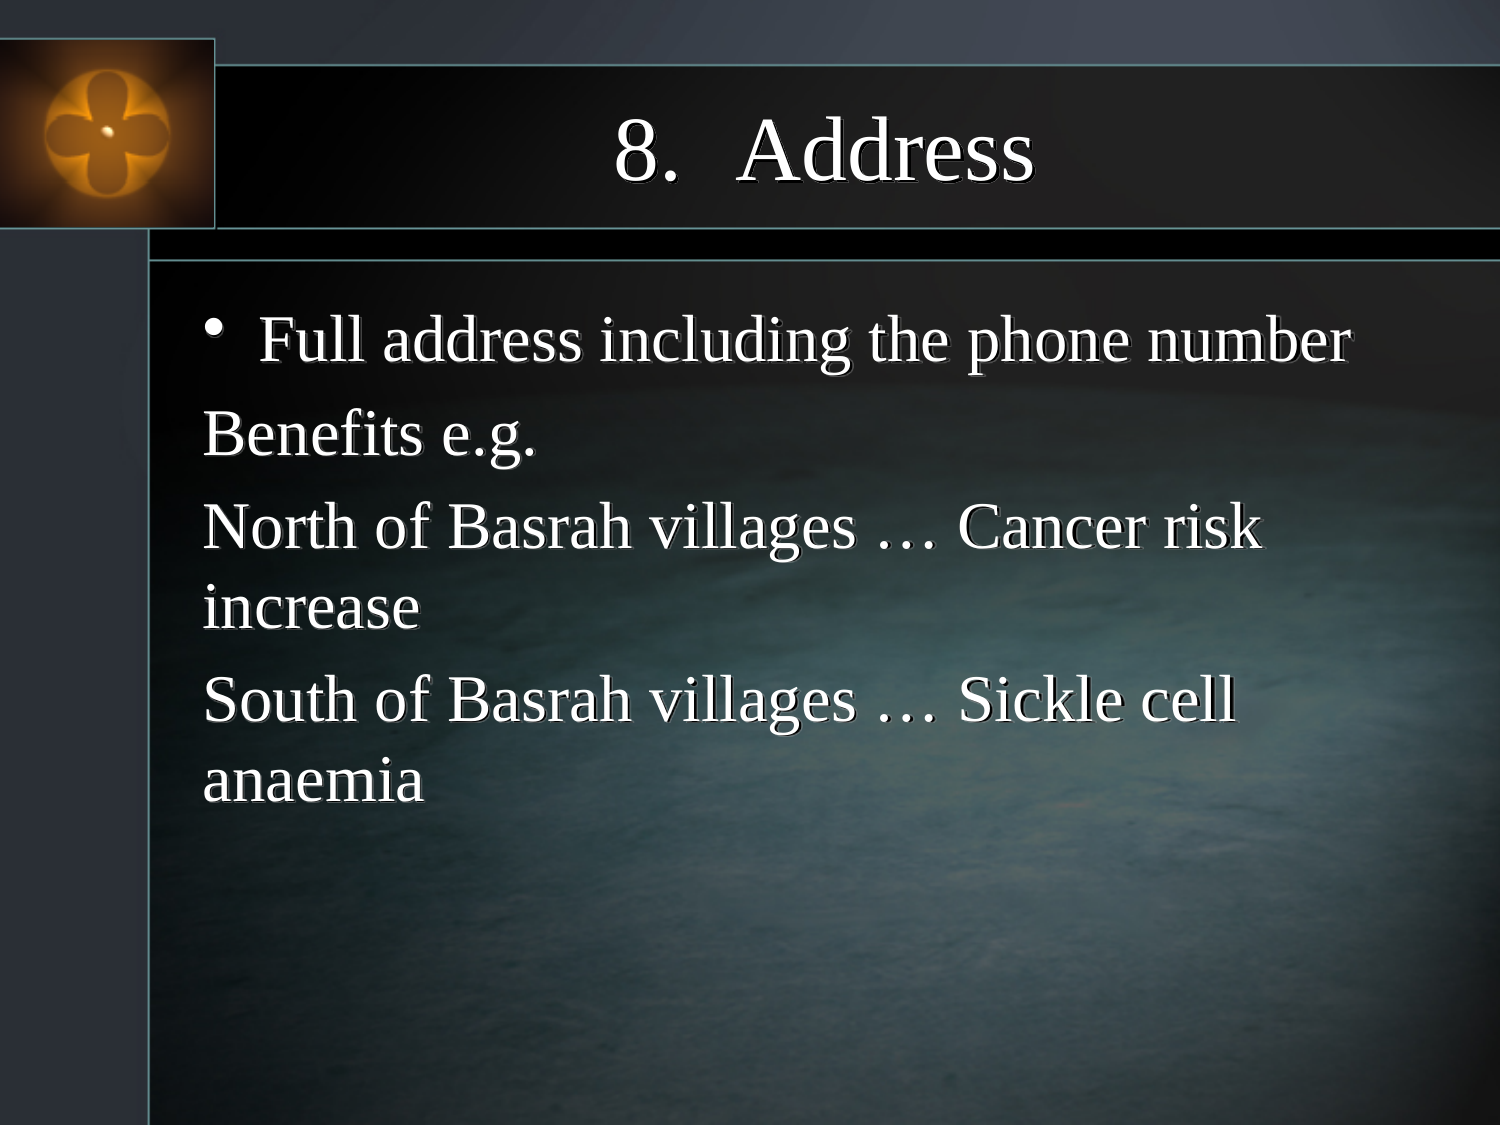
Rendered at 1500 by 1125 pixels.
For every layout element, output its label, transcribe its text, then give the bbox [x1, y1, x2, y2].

picture [0, 0, 1500, 1125]
title Address [187, 50, 1463, 238]
list Full address including the phone number Benefits e.g. North of Basrah villages … Cancer risk increase South of Basrah villages … Sickle cell anaemia [187, 287, 1463, 1000]
